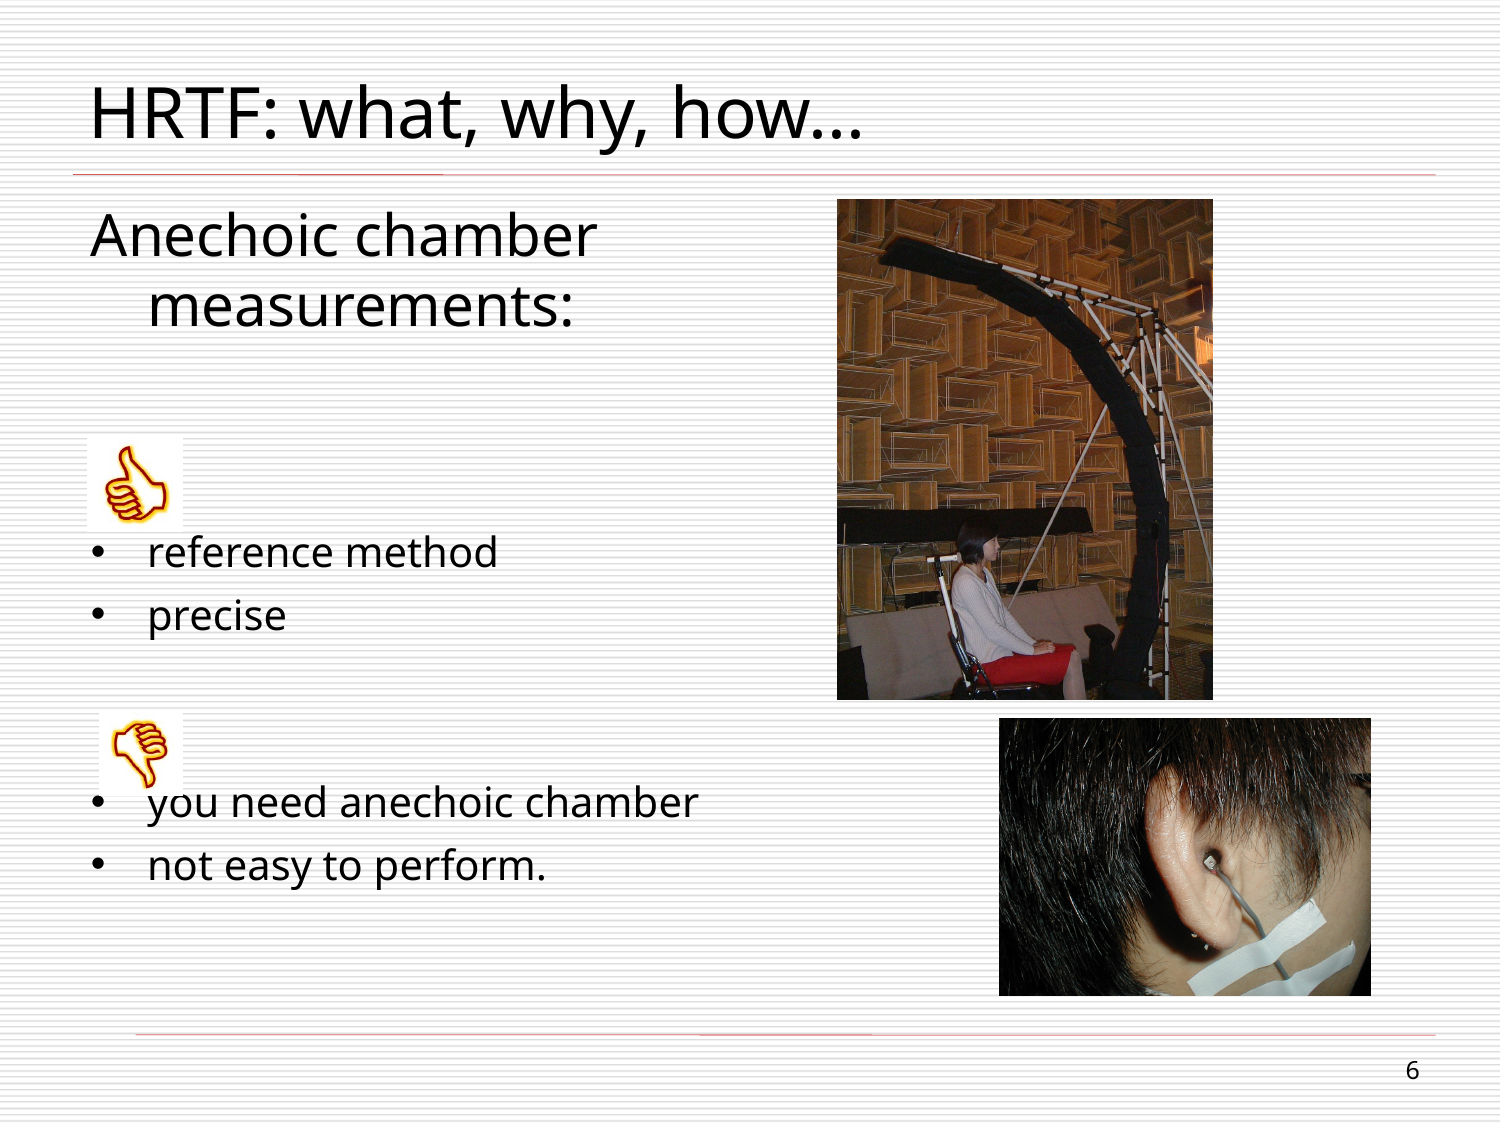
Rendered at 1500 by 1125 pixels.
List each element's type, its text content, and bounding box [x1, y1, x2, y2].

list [837, 199, 1213, 701]
list Anechoic chamber measurements: reference method precise you need anechoic chamber not easy to perform. [75, 190, 916, 897]
title HRTF: what, why, how... [73, 0, 1435, 163]
slide_number 6 [1074, 1046, 1435, 1103]
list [999, 718, 1371, 997]
picture [0, 0, 1500, 1125]
